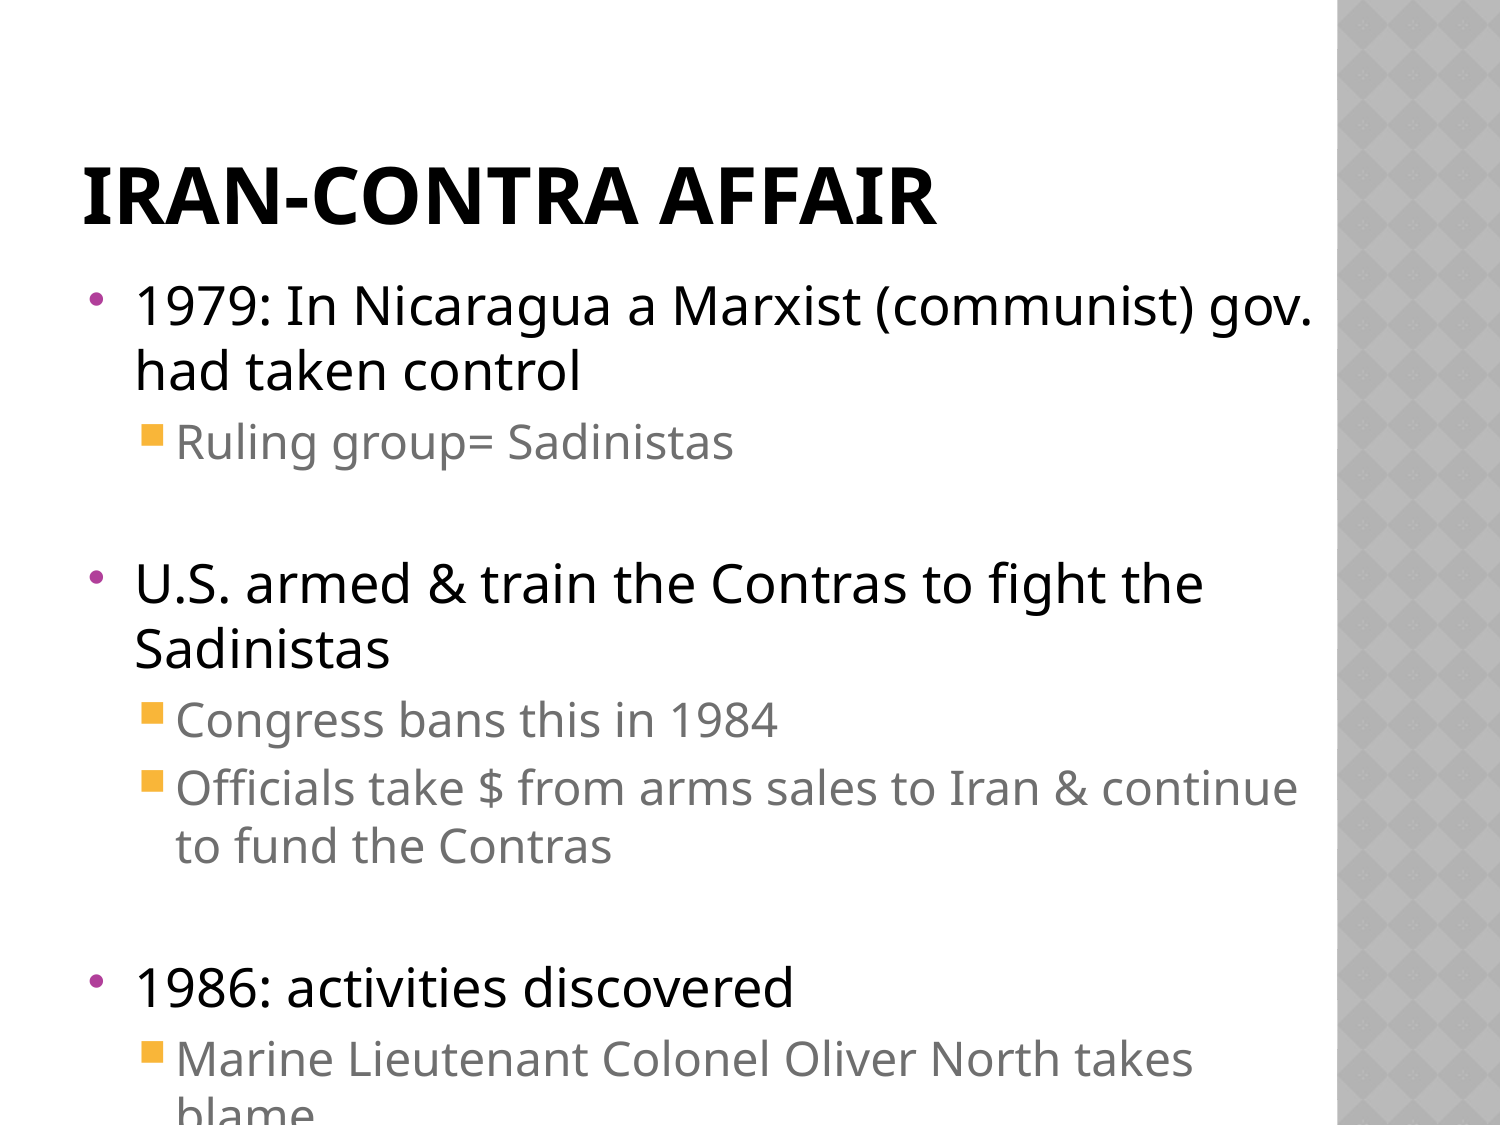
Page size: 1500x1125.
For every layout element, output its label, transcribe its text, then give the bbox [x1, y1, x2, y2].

list 1979: In Nicaragua a Marxist (communist) gov. had taken control Ruling group= Sadinistas U.S. armed & train the Contras to fight the Sadinistas Congress bans this in 1984 Officials take $ from arms sales to Iran & continue to fund the Contras 1986: activities discovered Marine Lieutenant Colonel Oliver North takes blame [75, 264, 1350, 1125]
title Iran-Contra Affair [75, 52, 1263, 240]
